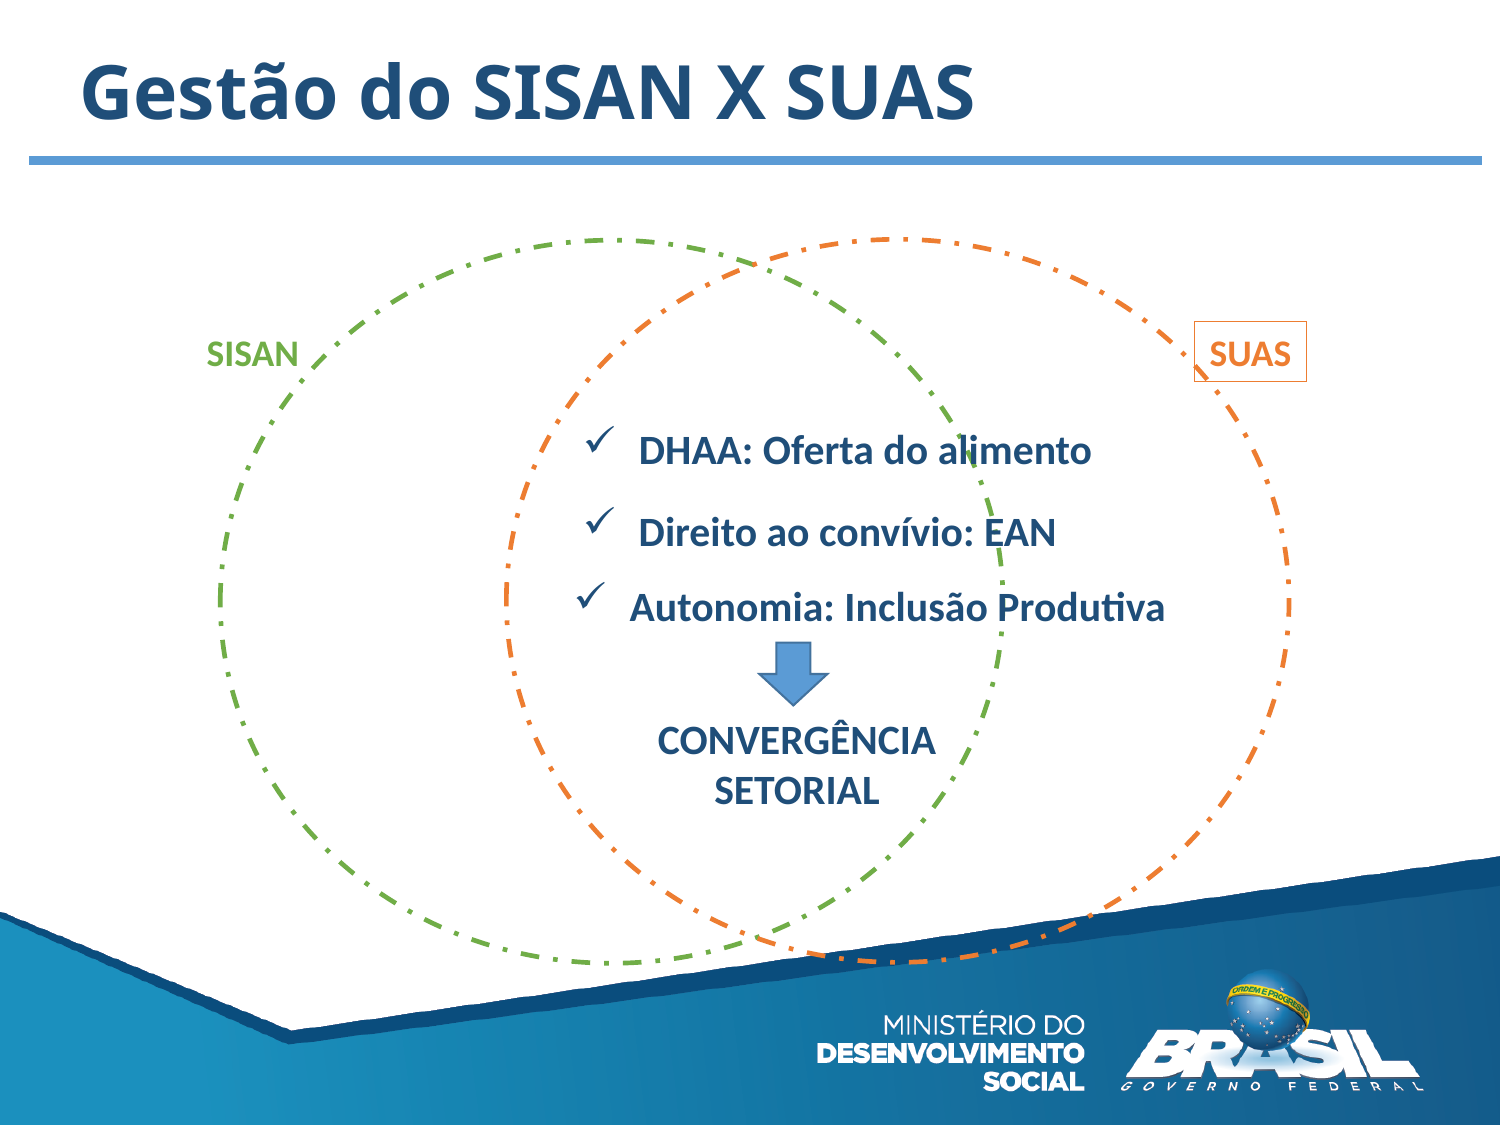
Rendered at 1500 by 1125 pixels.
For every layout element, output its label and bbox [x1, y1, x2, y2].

text_box [220, 239, 1290, 964]
picture [0, 0, 1500, 1125]
